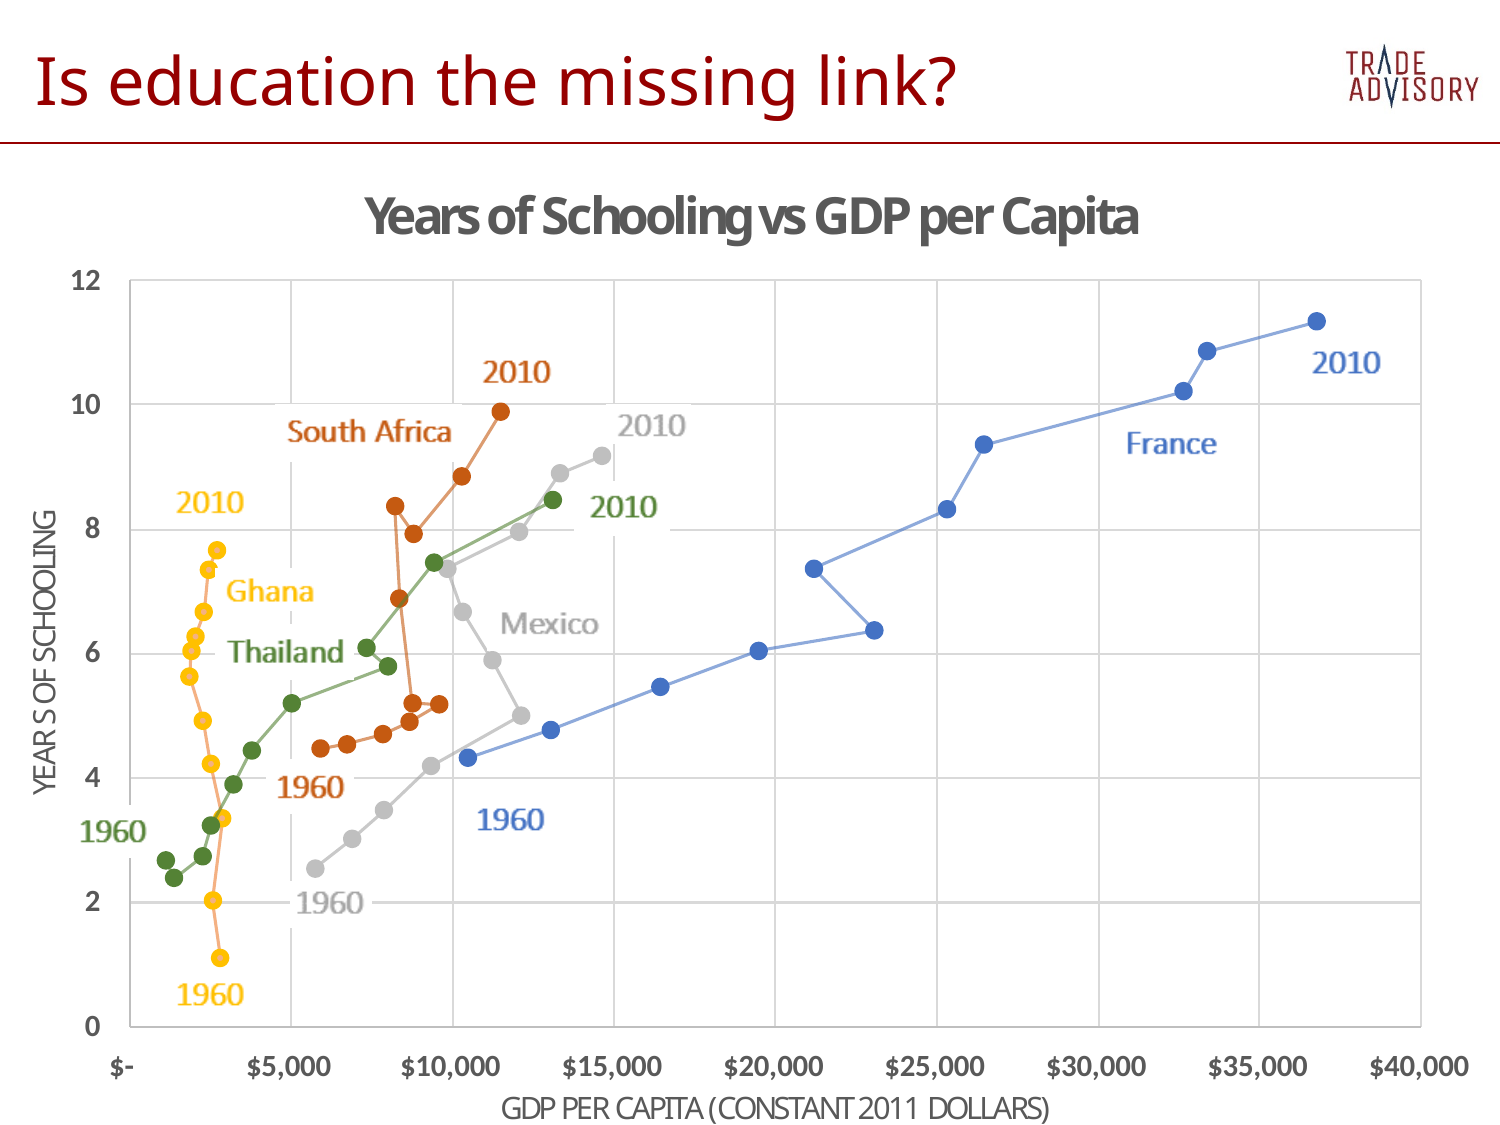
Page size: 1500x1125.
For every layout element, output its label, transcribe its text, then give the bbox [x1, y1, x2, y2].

text_box Is education the missing link? [20, 31, 1483, 127]
picture [1318, 15, 1500, 136]
picture [0, 170, 1500, 1125]
